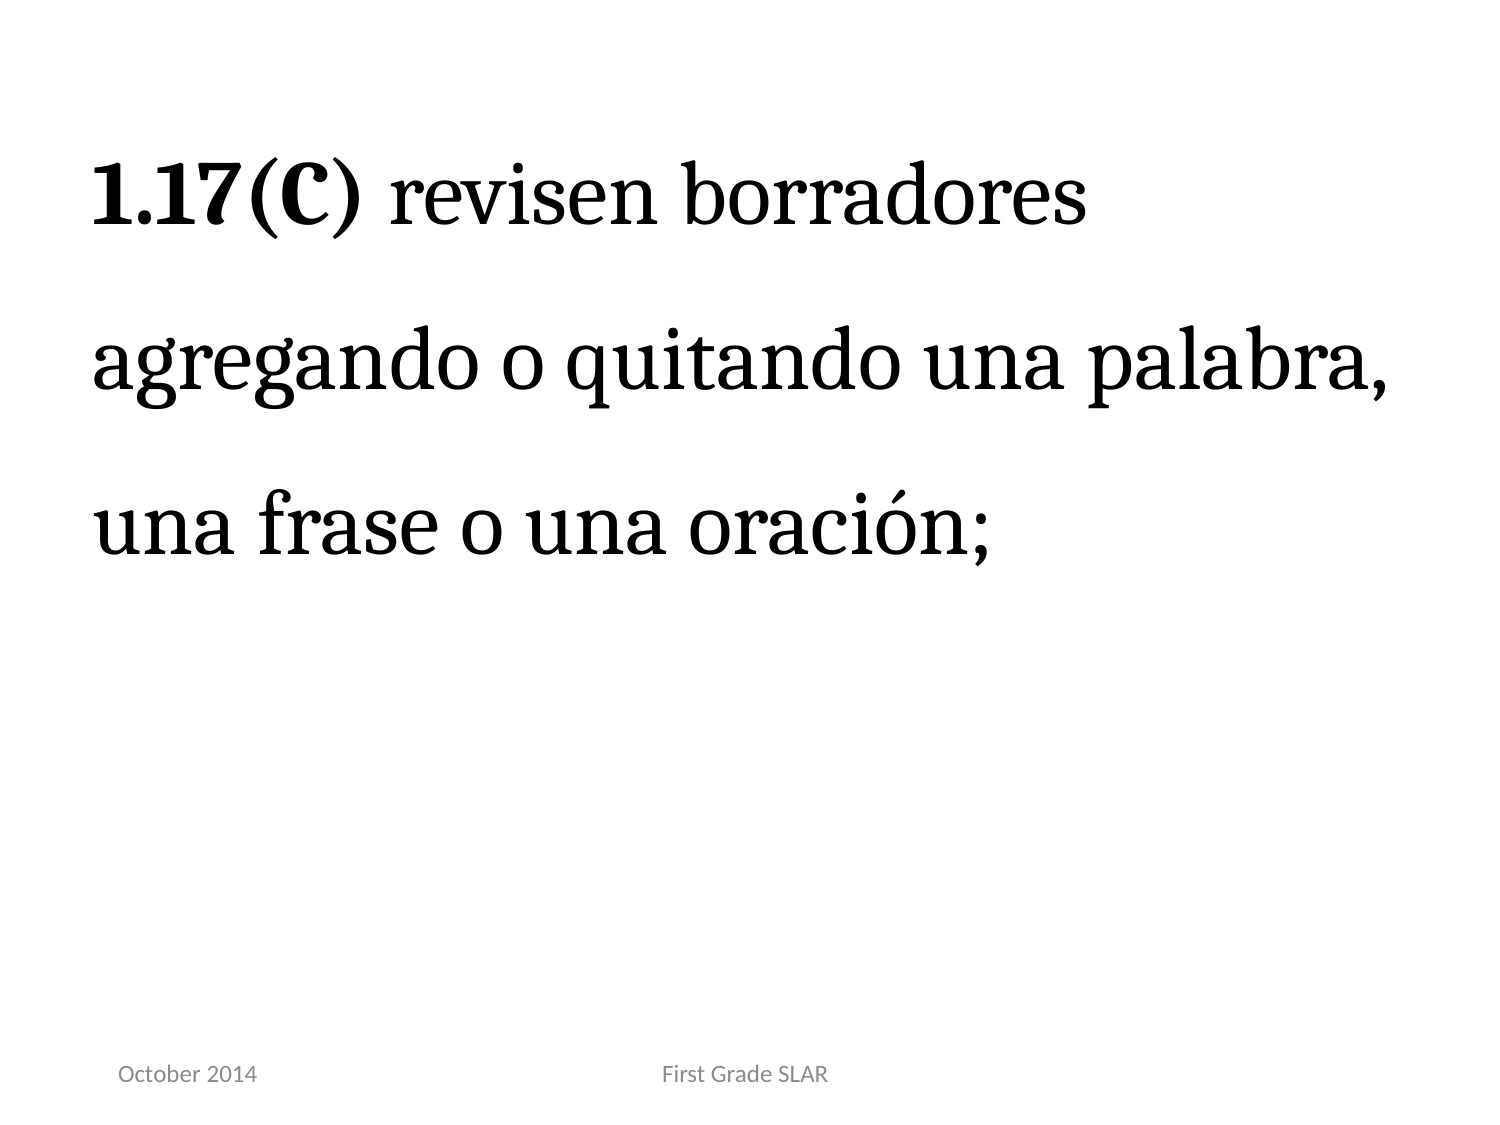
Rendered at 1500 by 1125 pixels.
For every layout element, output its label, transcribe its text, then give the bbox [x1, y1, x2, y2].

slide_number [103, 1042, 441, 1103]
subtitle 1.17(C) revisen borradores agregando o quitando una palabra, una frase o una oración; [78, 70, 1429, 1014]
footer First Grade SLAR [492, 1042, 999, 1103]
